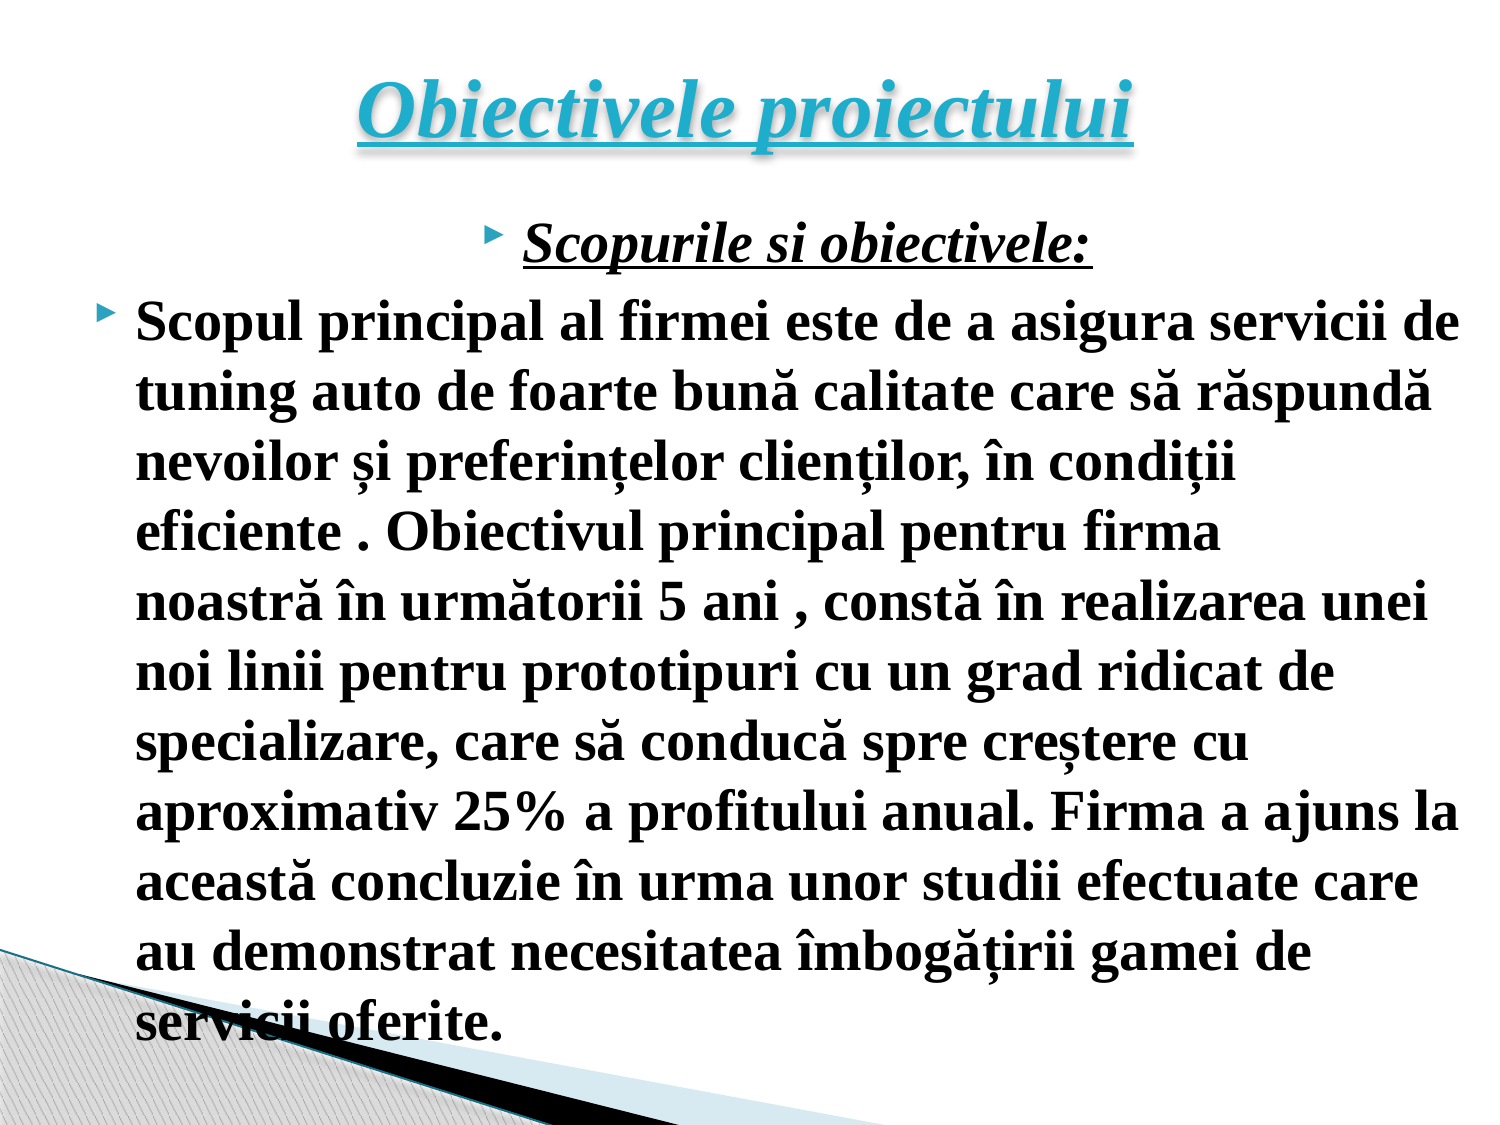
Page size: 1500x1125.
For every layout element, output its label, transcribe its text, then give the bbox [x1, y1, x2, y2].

title Obiectivele proiectului [212, 46, 1263, 256]
list Scopurile si obiectivele: Scopul principal al firmei este de a asigura servicii de tuning auto de foarte bună calitate care să răspundă nevoilor și preferințelor clienților, în condiții eficiente . Obiectivul principal pentru firma noastră în următorii 5 ani , constă în realizarea unei noi linii pentru prototipuri cu un grad ridicat de specializare, care să conducă spre creștere cu aproximativ 25% a profitului anual. Firma a ajuns la această concluzie în urma unor studii efectuate care au demonstrat necesitatea îmbogățirii gamei de servicii oferite. [60, 196, 1496, 880]
